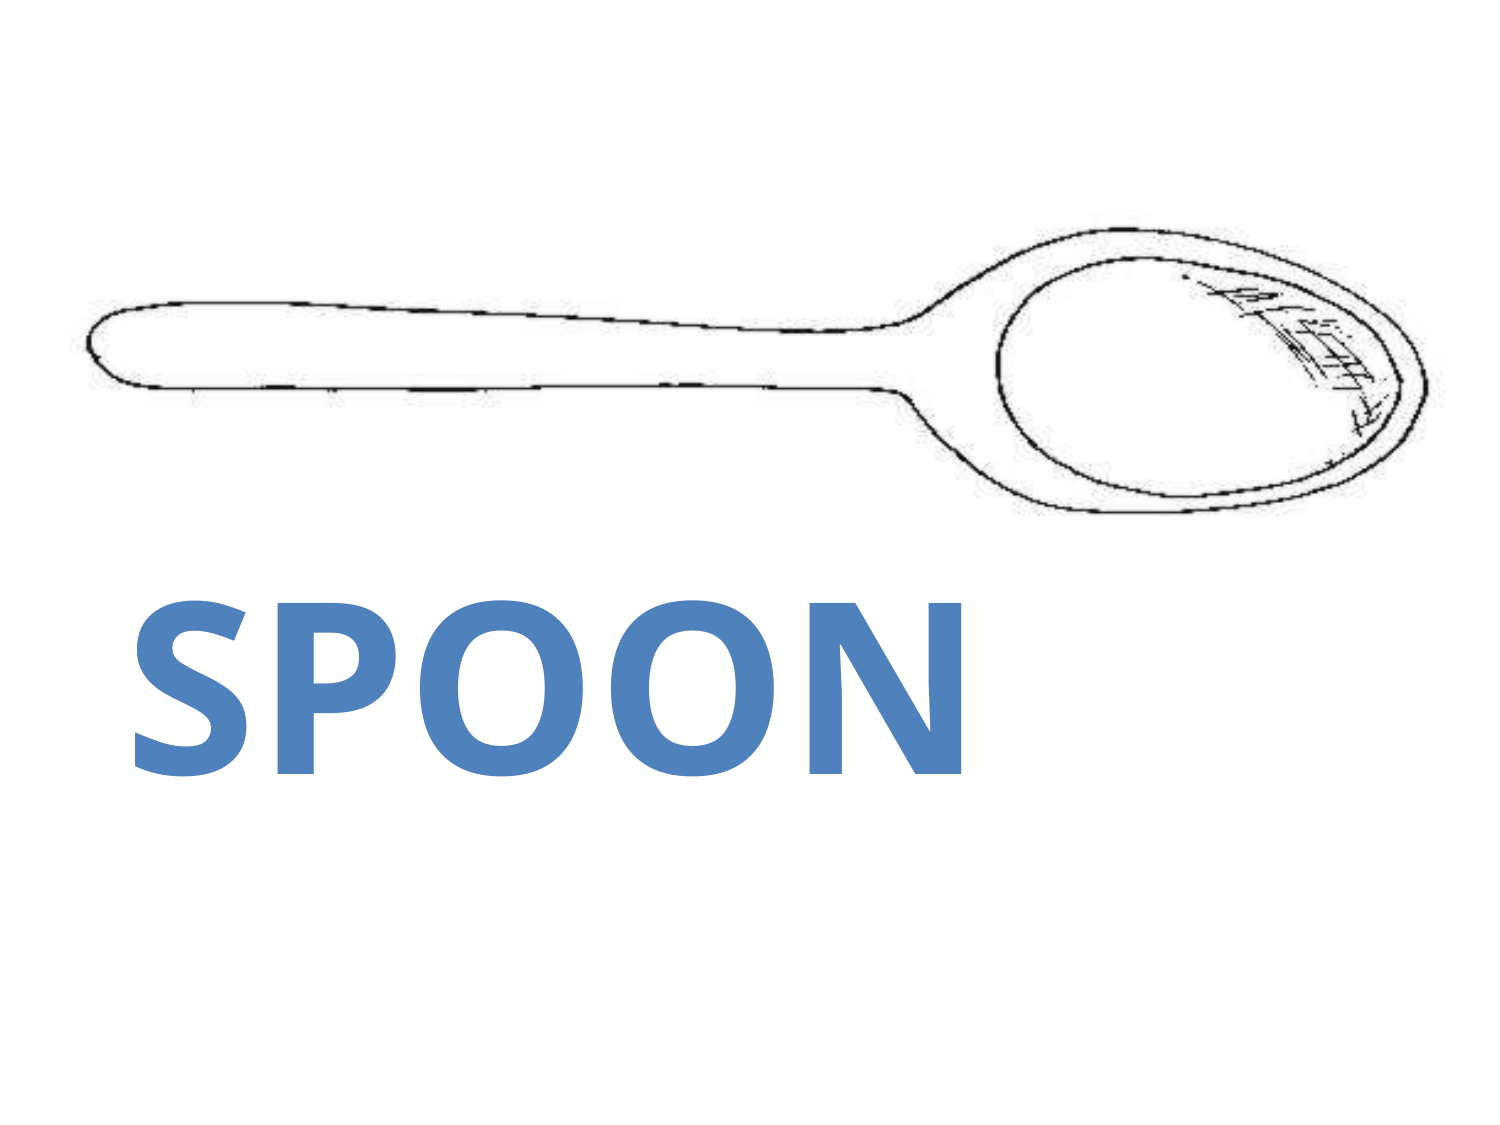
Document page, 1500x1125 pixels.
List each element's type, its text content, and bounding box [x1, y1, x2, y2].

text_box spoon [109, 548, 999, 830]
picture [70, 210, 1451, 540]
